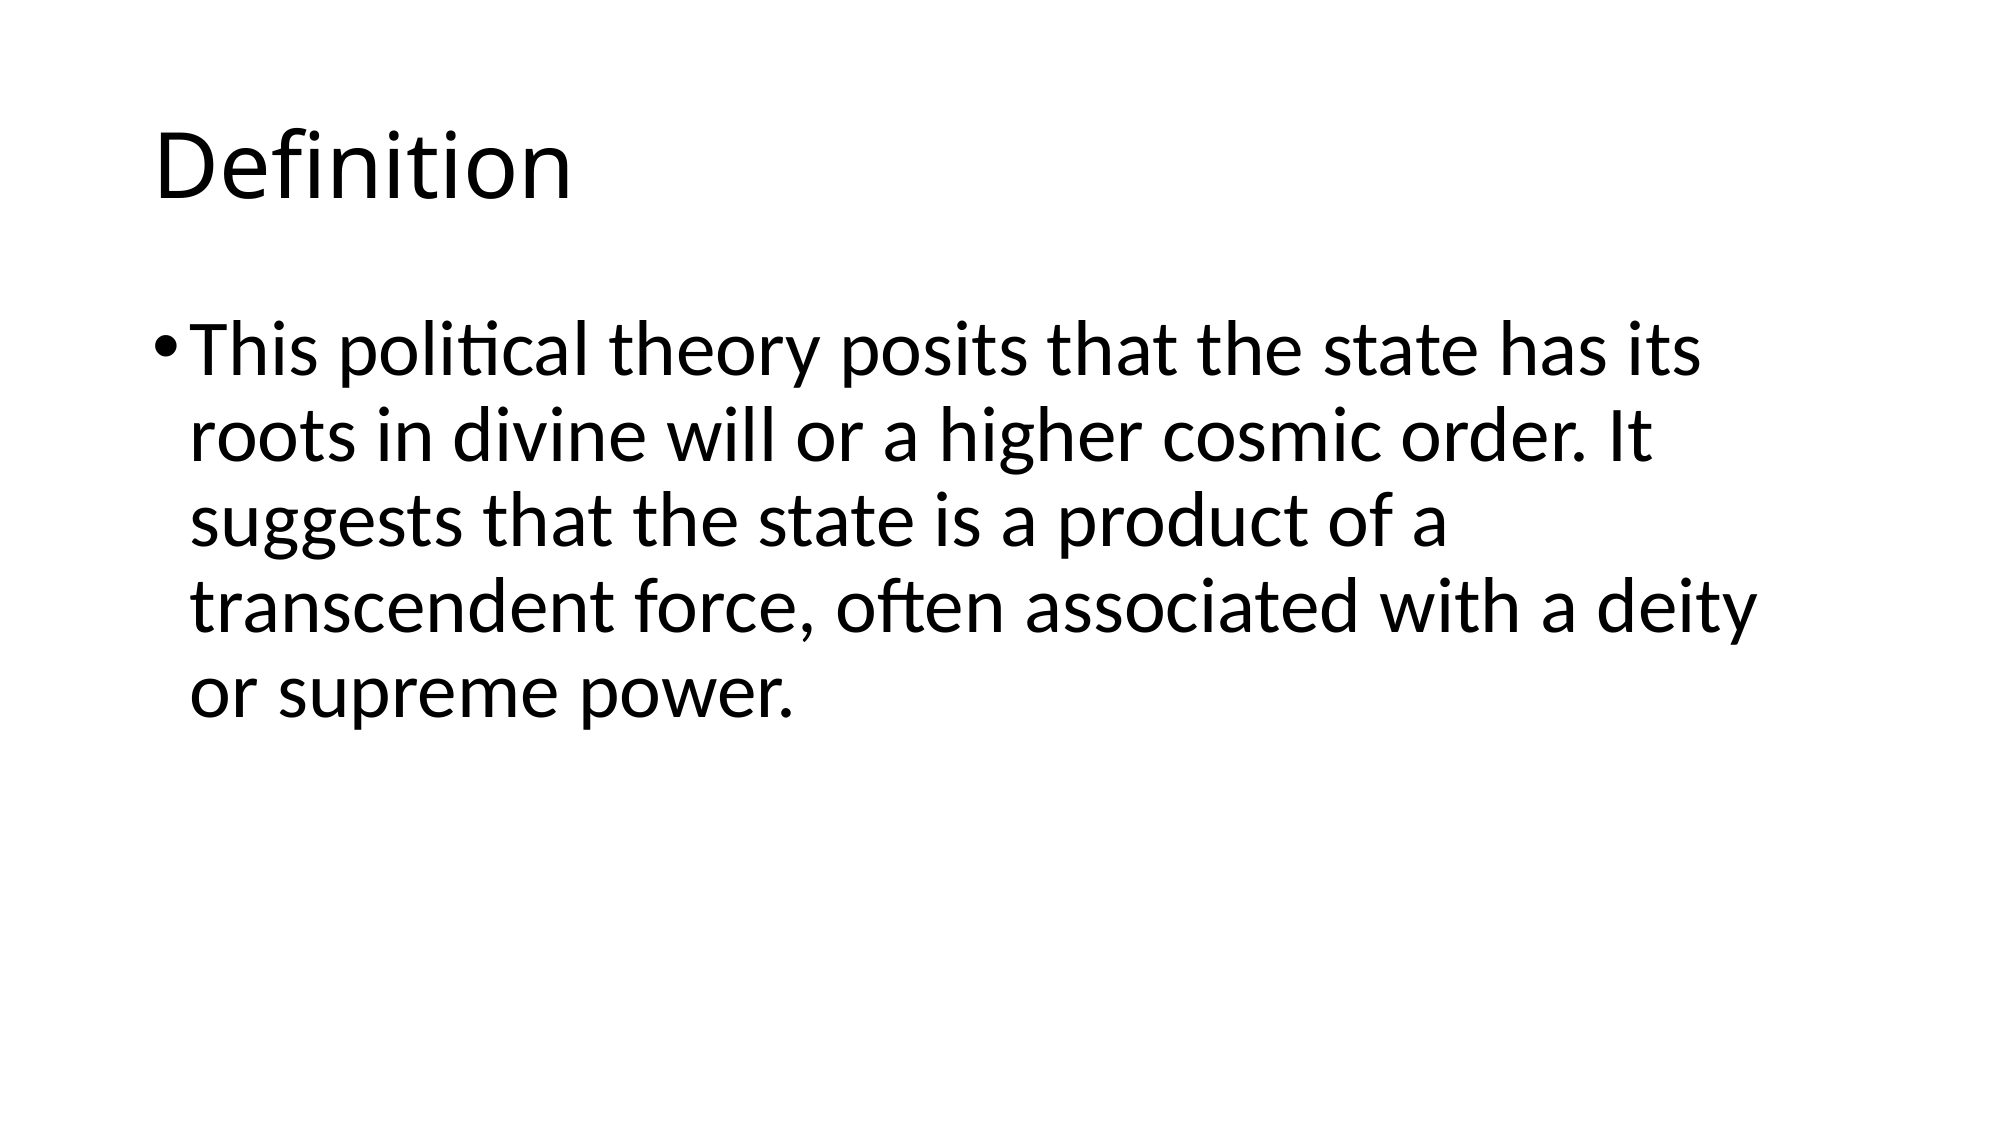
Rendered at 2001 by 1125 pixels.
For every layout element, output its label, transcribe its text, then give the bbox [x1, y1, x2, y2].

title Definition [137, 59, 1863, 278]
list This political theory posits that the state has its roots in divine will or a higher cosmic order. It suggests that the state is a product of a transcendent force, often associated with a deity or supreme power. [137, 299, 1863, 1014]
